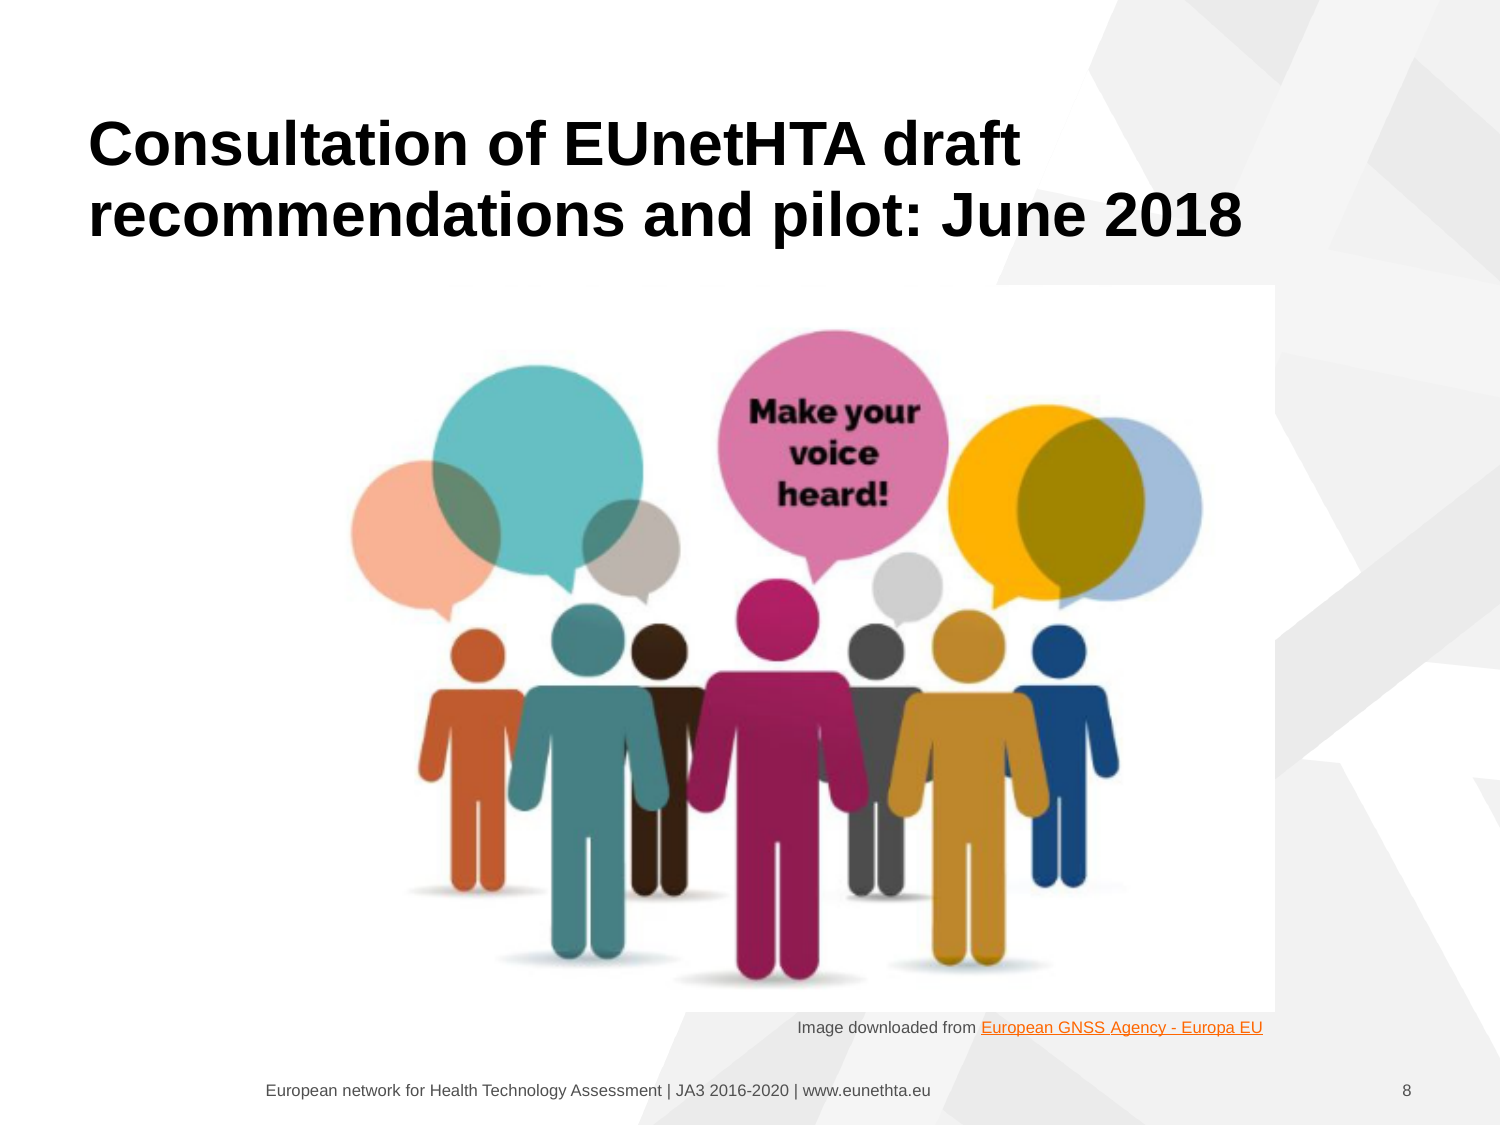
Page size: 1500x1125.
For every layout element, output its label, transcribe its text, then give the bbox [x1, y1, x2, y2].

title Consultation of EUnetHTA draft recommendations and pilot: June 2018 [88, 95, 1412, 252]
slide_number 8 [1311, 1096, 1412, 1100]
picture [0, 0, 1500, 1125]
text_box Image downloaded from European GNSS Agency - Europa EU [797, 1016, 1417, 1096]
